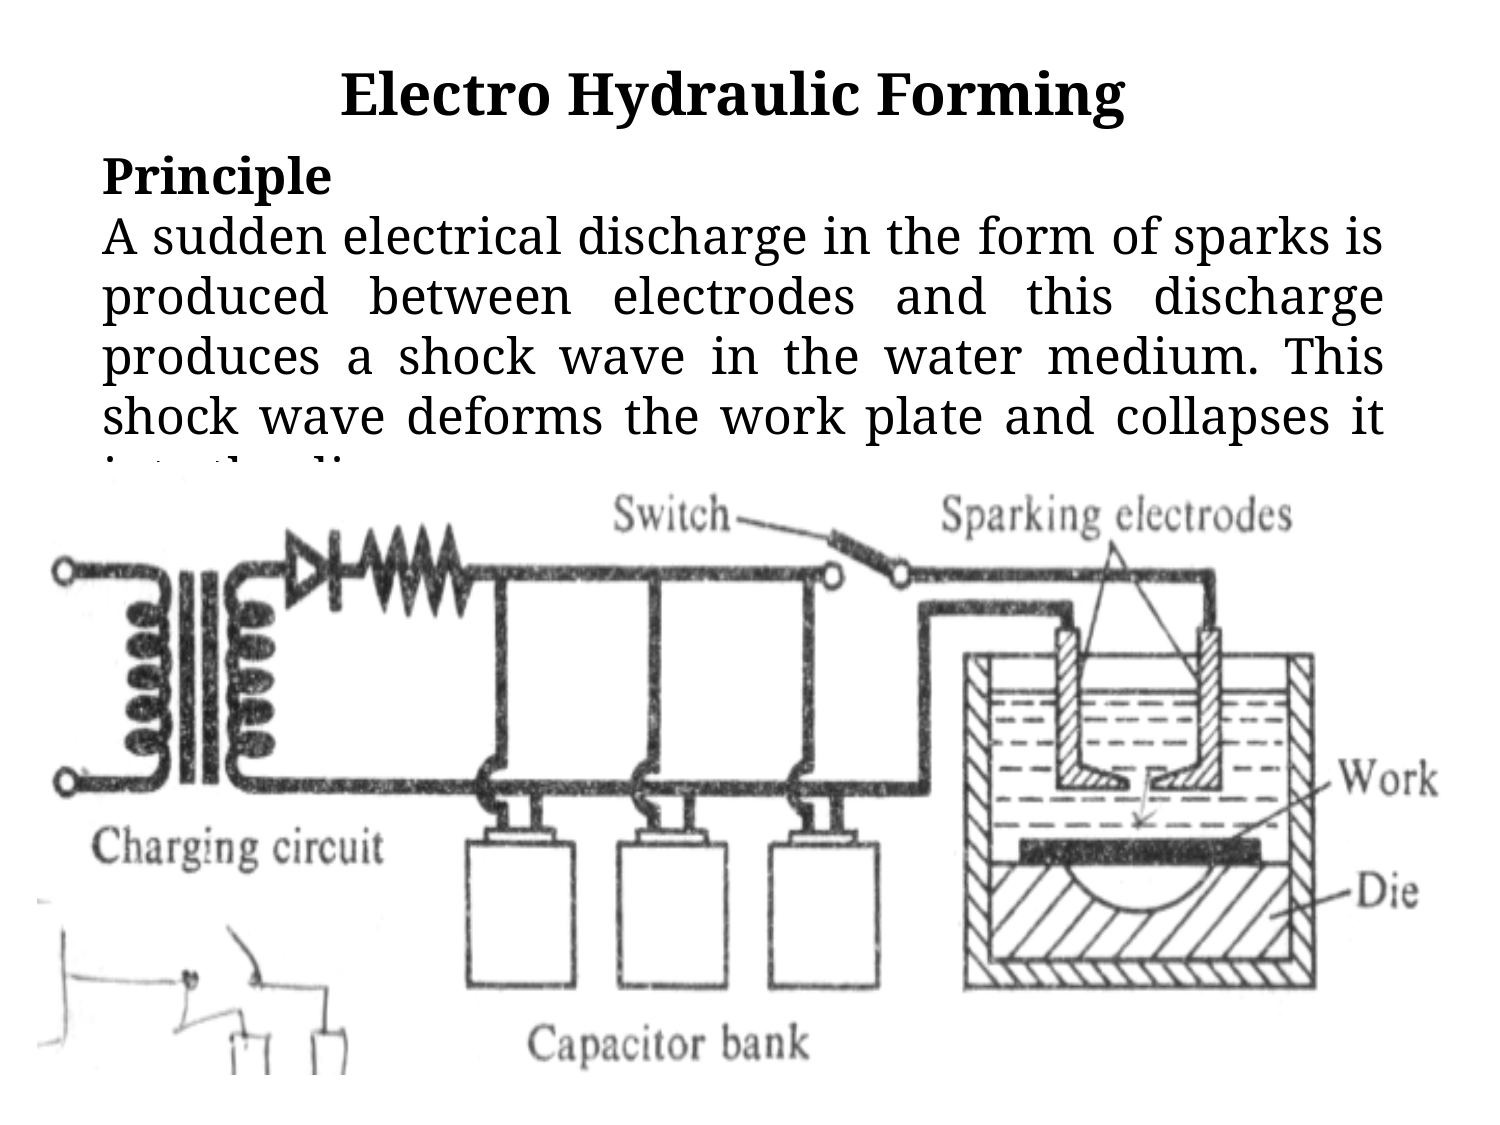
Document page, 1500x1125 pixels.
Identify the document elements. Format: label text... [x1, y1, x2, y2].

picture [37, 462, 1480, 1076]
text_box Principle A sudden electrical discharge in the form of sparks is produced between electrodes and this discharge produces a shock wave in the water medium. This shock wave deforms the work plate and collapses it into the die. [87, 137, 1400, 460]
text_box Electro Hydraulic Forming [310, 50, 1141, 135]
